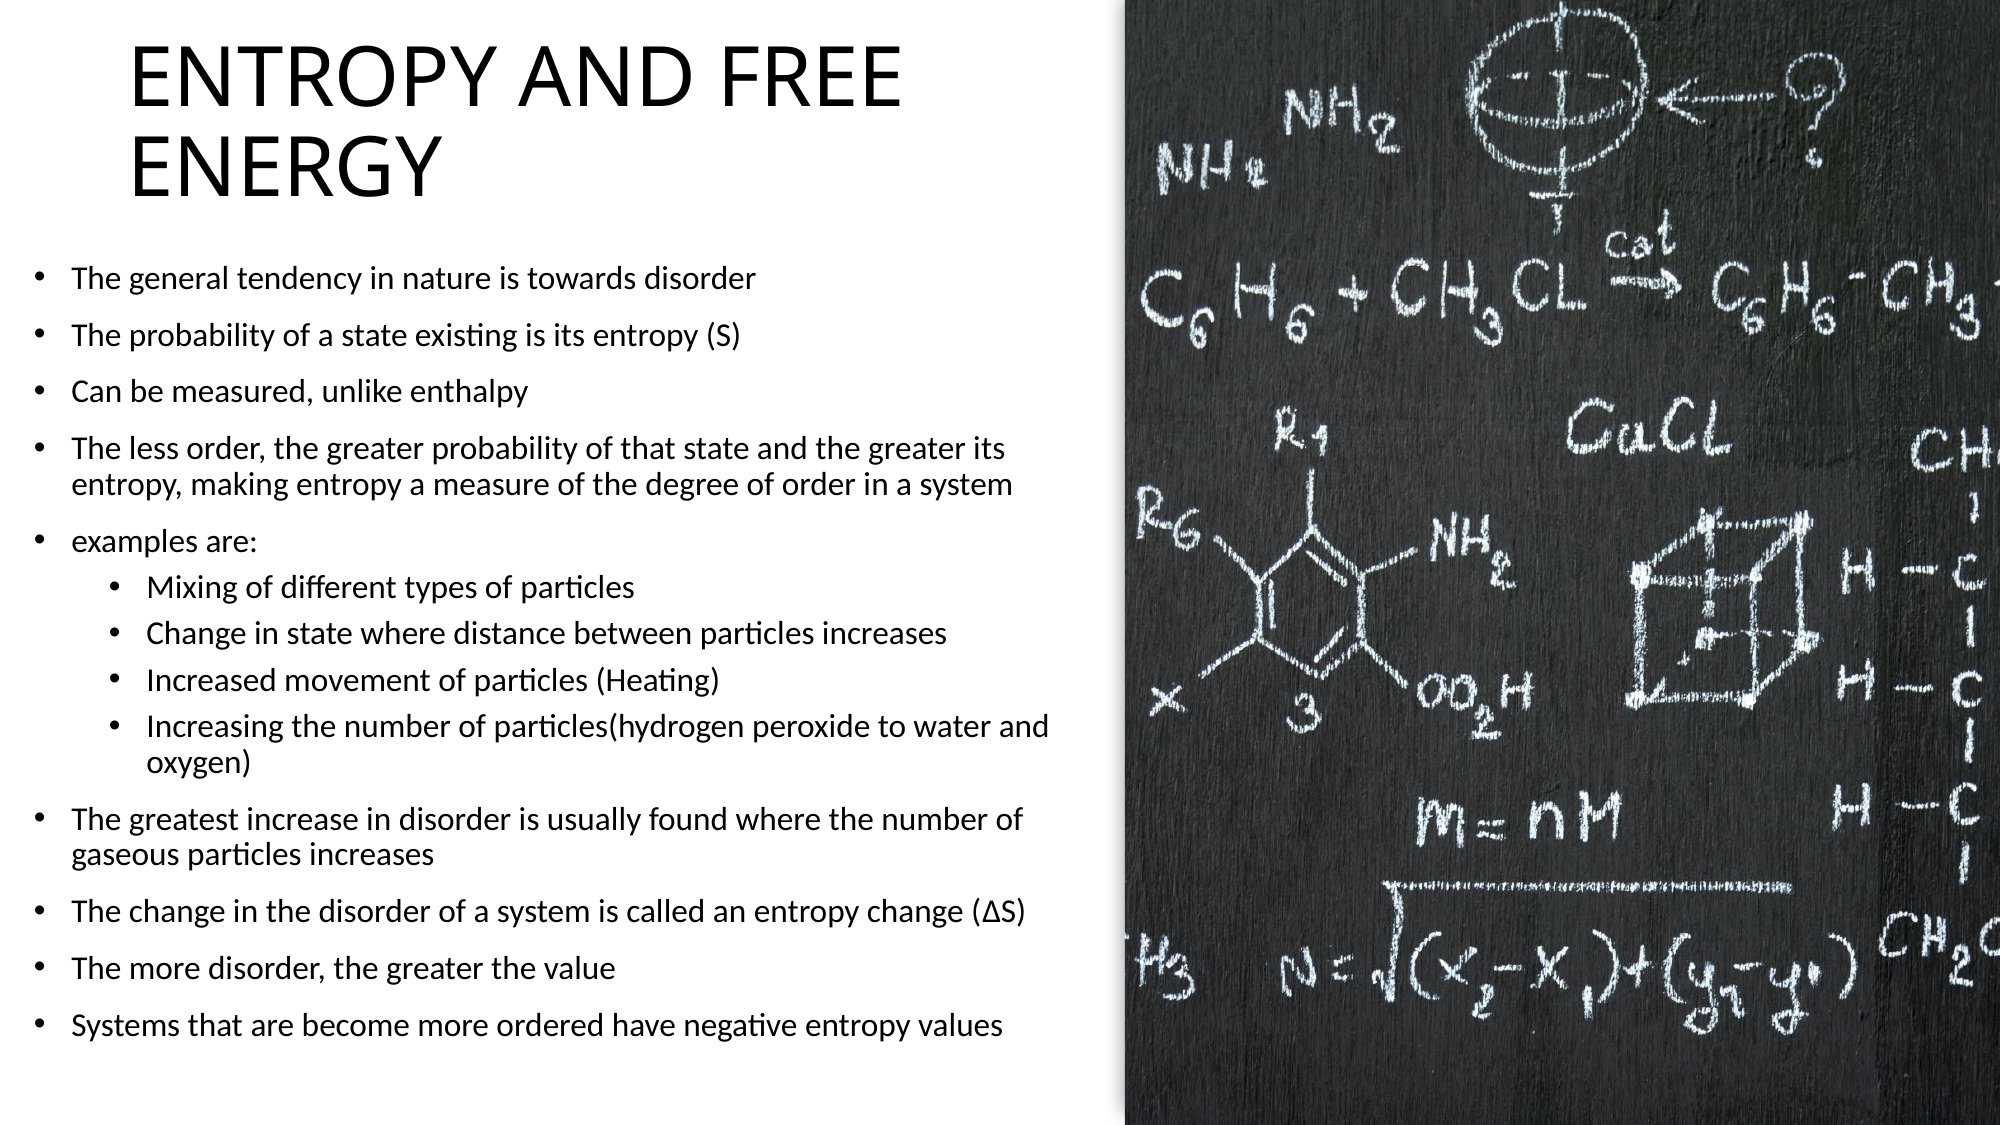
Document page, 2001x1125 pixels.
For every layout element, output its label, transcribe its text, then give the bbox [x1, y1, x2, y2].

text_box [0, 0, 1124, 1125]
list The general tendency in nature is towards disorder The probability of a state existing is its entropy (S) Can be measured, unlike enthalpy The less order, the greater probability of that state and the greater its entropy, making entropy a measure of the degree of order in a system examples are: Mixing of different types of particles Change in state where distance between particles increases Increased movement of particles (Heating) Increasing the number of particles(hydrogen peroxide to water and oxygen) The greatest increase in disorder is usually found where the number of gaseous particles increases The change in the disorder of a system is called an entropy change (ΔS) The more disorder, the greater the value Systems that are become more ordered have negative entropy values [18, 342, 1110, 962]
picture [1124, 0, 2000, 1125]
title ENTROPY AND FREE ENERGY [112, 0, 988, 265]
